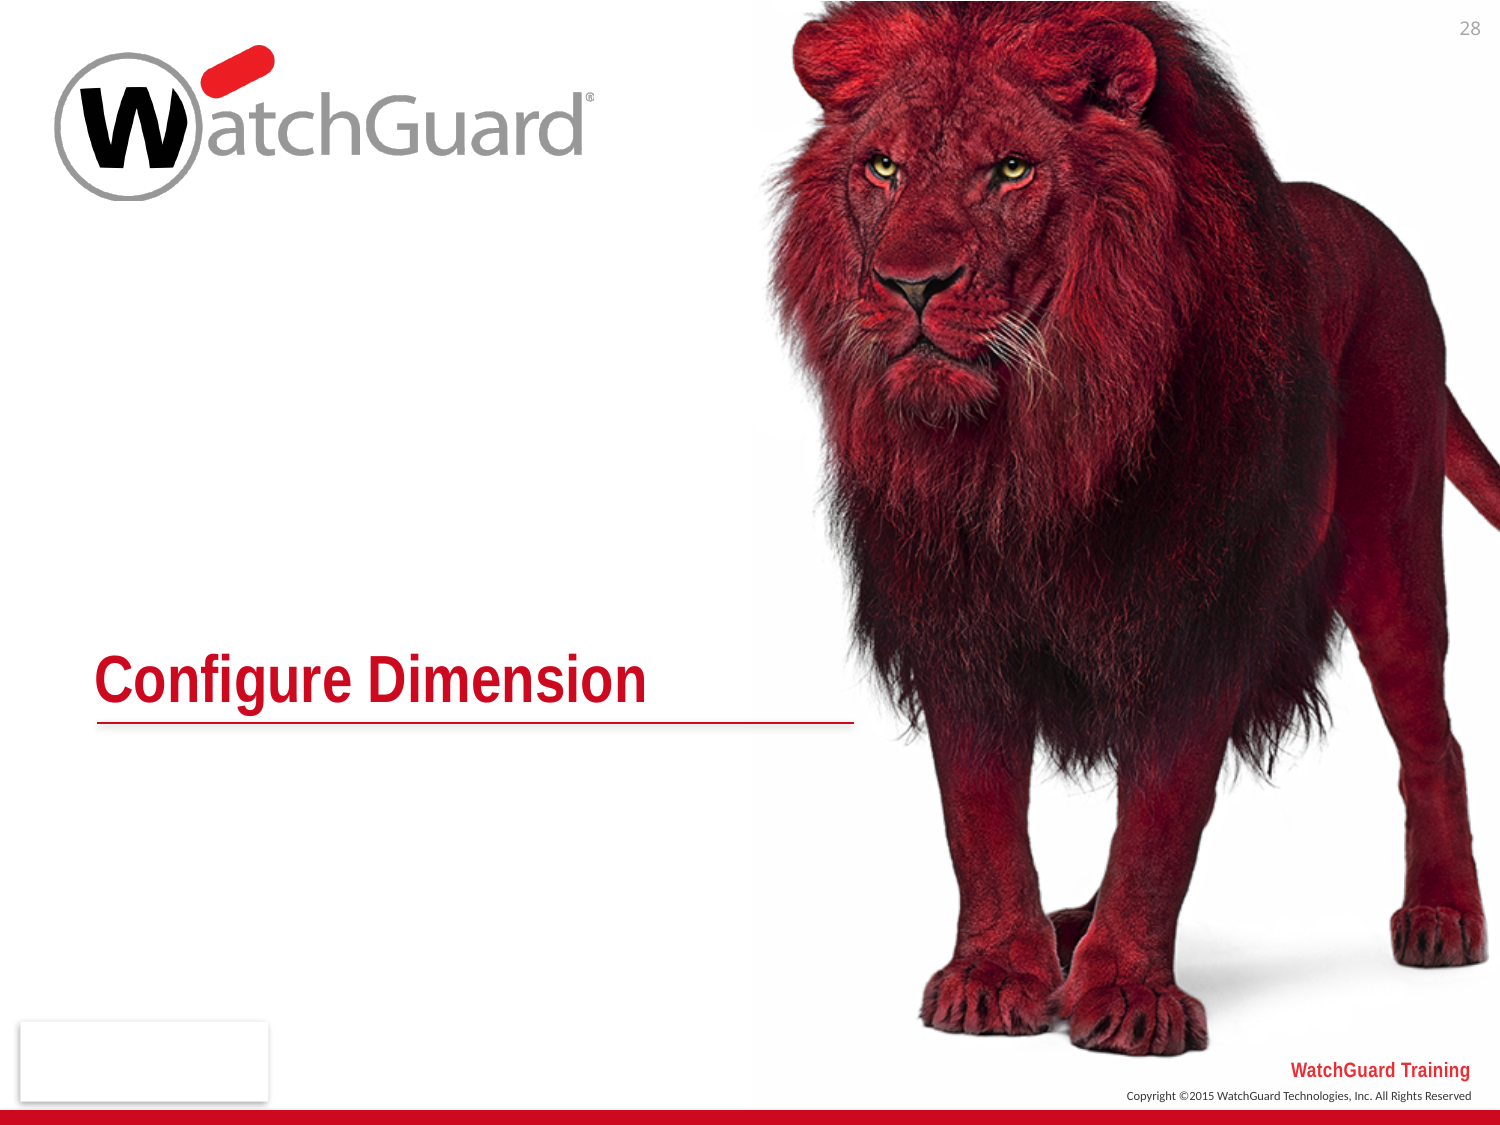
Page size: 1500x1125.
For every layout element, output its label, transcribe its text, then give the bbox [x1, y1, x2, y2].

picture [751, 1, 1500, 1114]
list Configure Dimension [79, 623, 854, 723]
slide_number 28 [1398, 3, 1497, 57]
